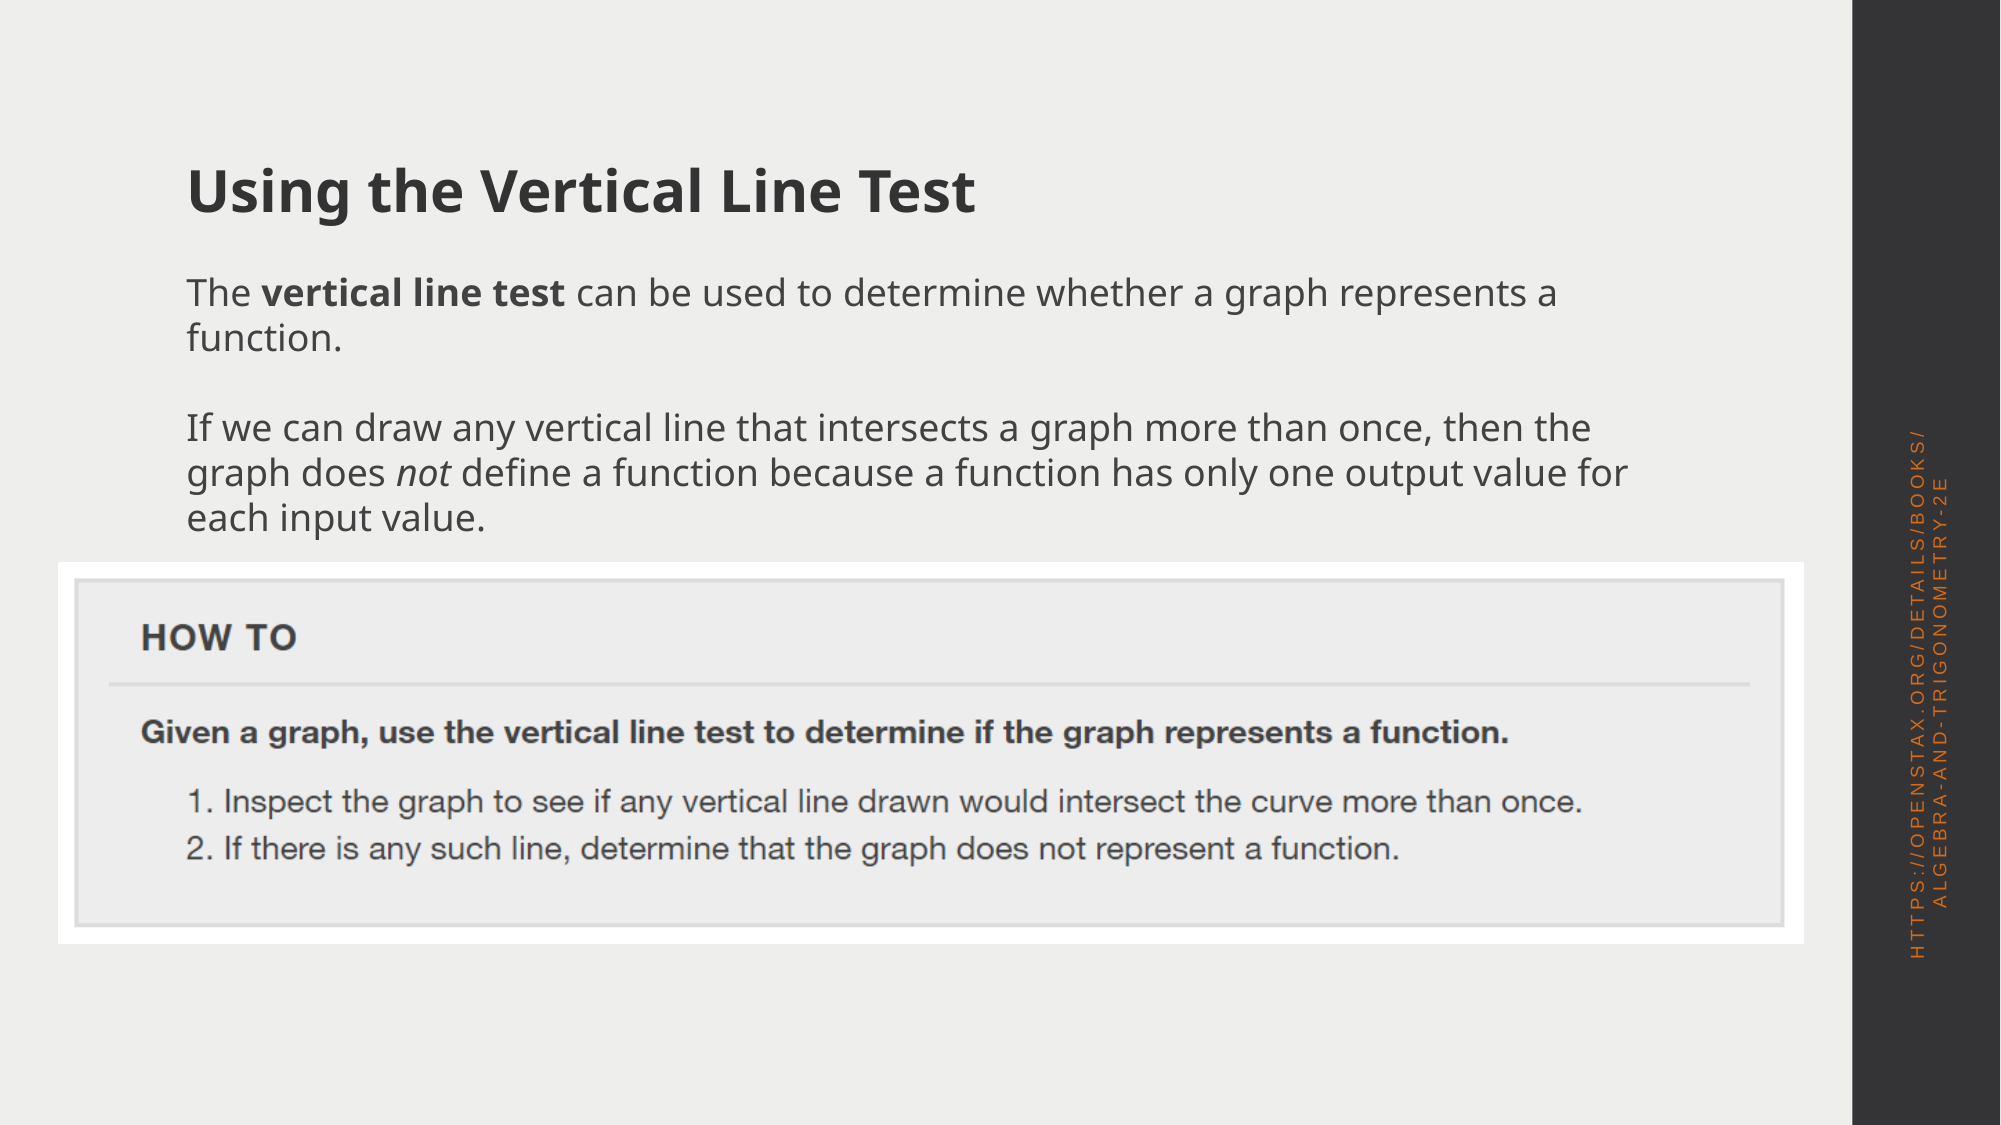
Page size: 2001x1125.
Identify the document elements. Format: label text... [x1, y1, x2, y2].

text_box Using the Vertical Line Test The vertical line test can be used to determine whether a graph represents a function. If we can draw any vertical line that intersects a graph more than once, then the graph does not define a function because a function has only one output value for each input value. [171, 146, 1682, 547]
footer https://openstax.org/details/books/algebra-and-trigonometry-2e [1897, 400, 1958, 988]
picture [58, 562, 1804, 944]
